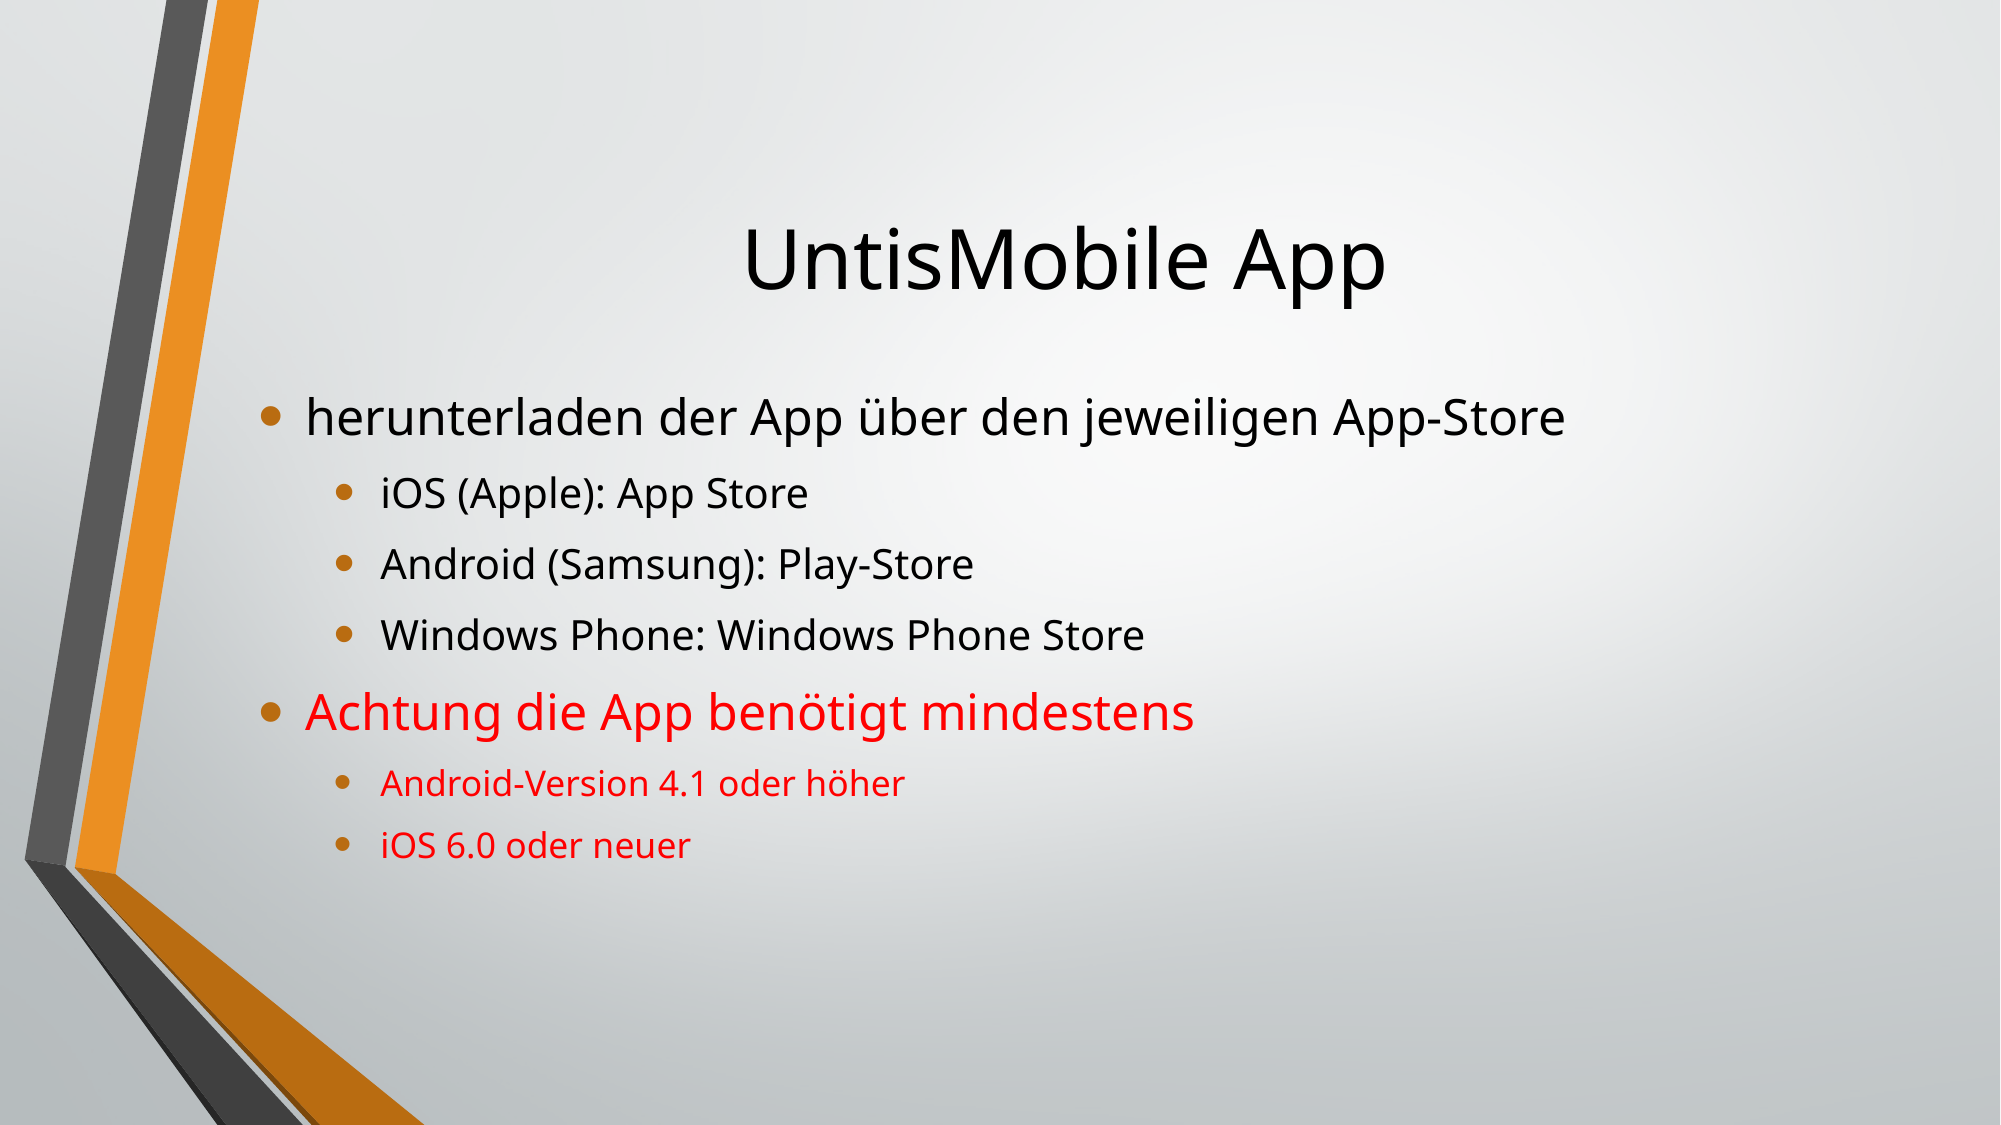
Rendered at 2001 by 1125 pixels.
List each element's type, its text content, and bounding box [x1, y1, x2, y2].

title UntisMobile App [243, 112, 1887, 311]
list herunterladen der App über den jeweiligen App-Store iOS (Apple): App Store Android (Samsung): Play-Store Windows Phone: Windows Phone Store Achtung die App benötigt mindestens Android-Version 4.1 oder höher iOS 6.0 oder neuer [243, 311, 1887, 1032]
